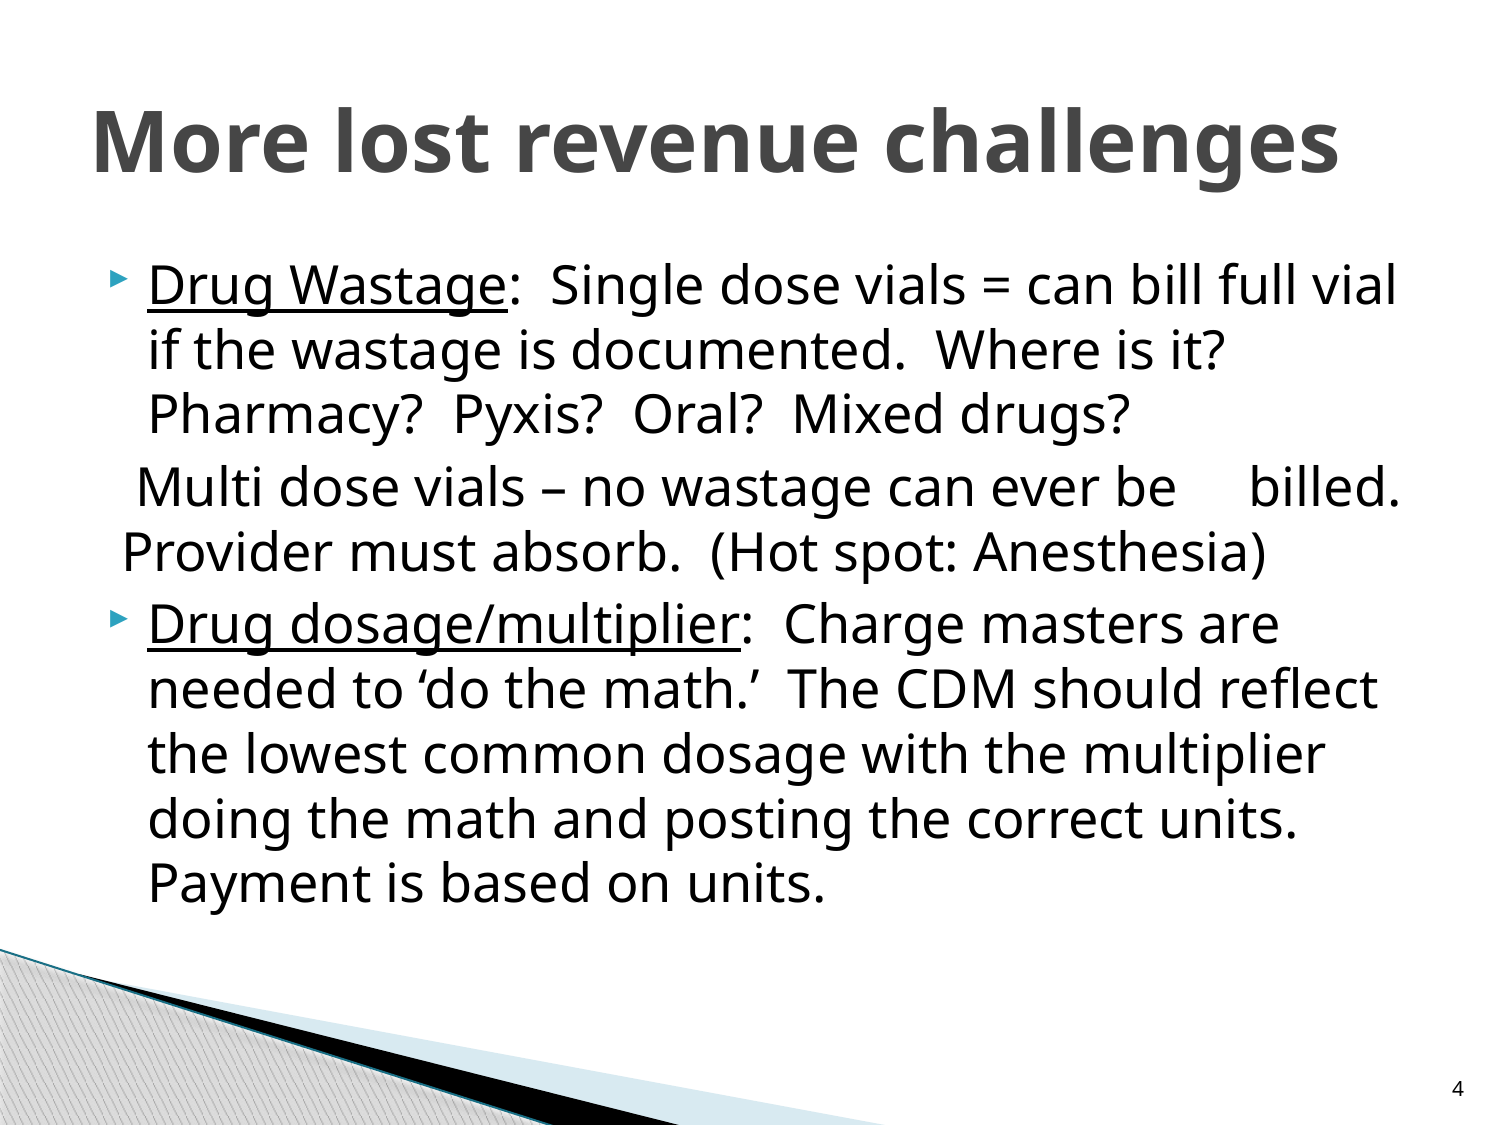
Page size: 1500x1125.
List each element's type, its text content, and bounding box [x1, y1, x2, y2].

title More lost revenue challenges [75, 45, 1425, 233]
list Drug Wastage: Single dose vials = can bill full vial if the wastage is documented. Where is it? Pharmacy? Pyxis? Oral? Mixed drugs? Multi dose vials – no wastage can ever be billed. Provider must absorb. (Hot spot: Anesthesia) Drug dosage/multiplier: Charge masters are needed to ‘do the math.’ The CDM should reflect the lowest common dosage with the multiplier doing the math and posting the correct units. Payment is based on units. [75, 243, 1425, 986]
slide_number 4 [1418, 1051, 1479, 1112]
